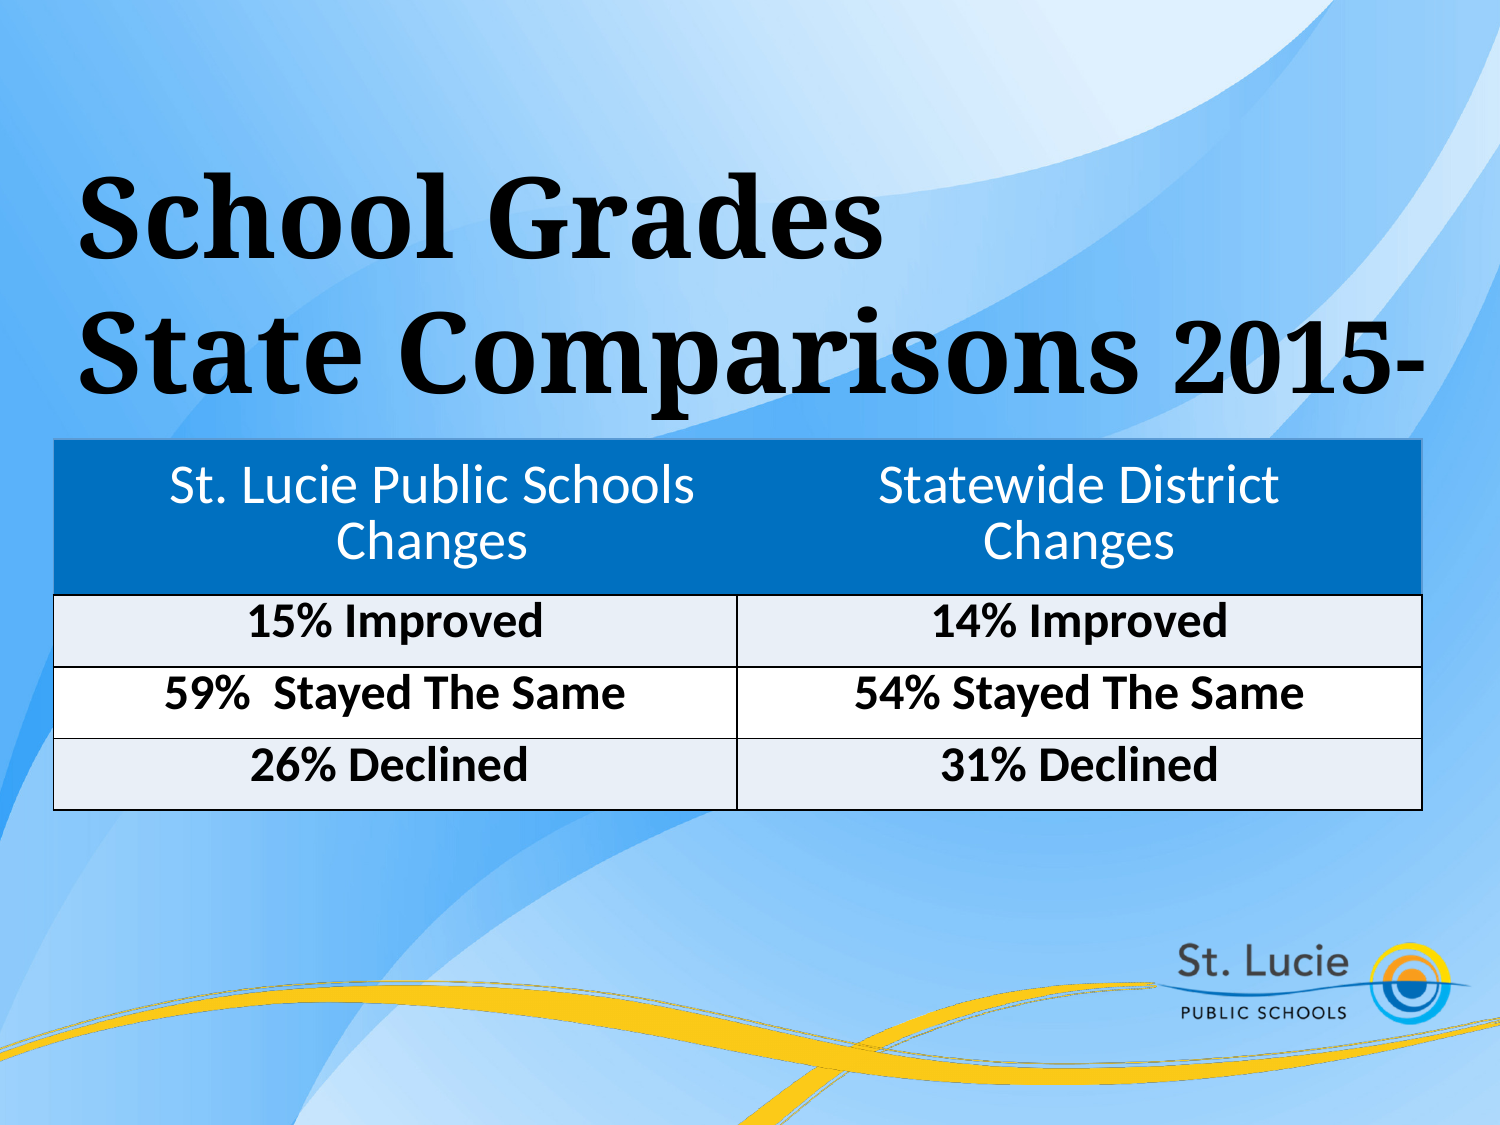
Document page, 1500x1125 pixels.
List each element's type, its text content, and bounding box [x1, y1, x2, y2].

table_cell 31% Declined [738, 739, 1421, 809]
table_cell 59% Stayed The Same [54, 668, 736, 738]
table_cell 54% Stayed The Same [738, 668, 1421, 738]
table_header St. Lucie Public Schools Changes [54, 440, 737, 594]
table_cell 26% Declined [54, 739, 736, 809]
table_cell 14% Improved [738, 596, 1421, 666]
text_box School Grades State Comparisons 2015-2016 [66, 140, 1489, 542]
table_header Statewide District Changes [737, 440, 1421, 594]
picture [0, 0, 1500, 1125]
table_cell 15% Improved [54, 596, 736, 666]
